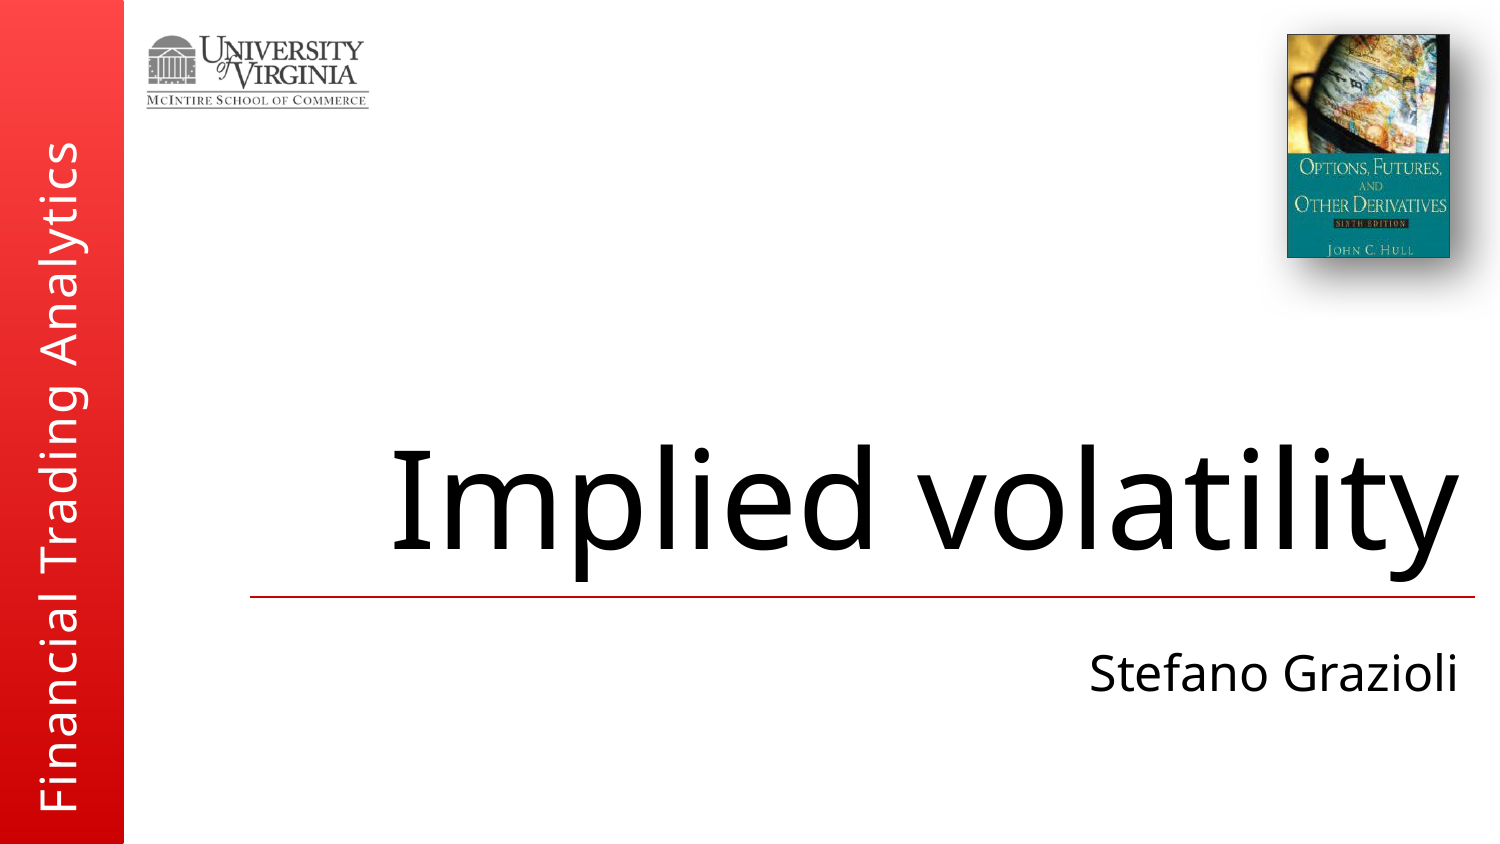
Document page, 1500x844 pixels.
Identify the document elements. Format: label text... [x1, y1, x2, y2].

picture [1287, 34, 1451, 258]
title Implied volatility [249, 234, 1475, 585]
subtitle Stefano Grazioli [249, 634, 1475, 772]
